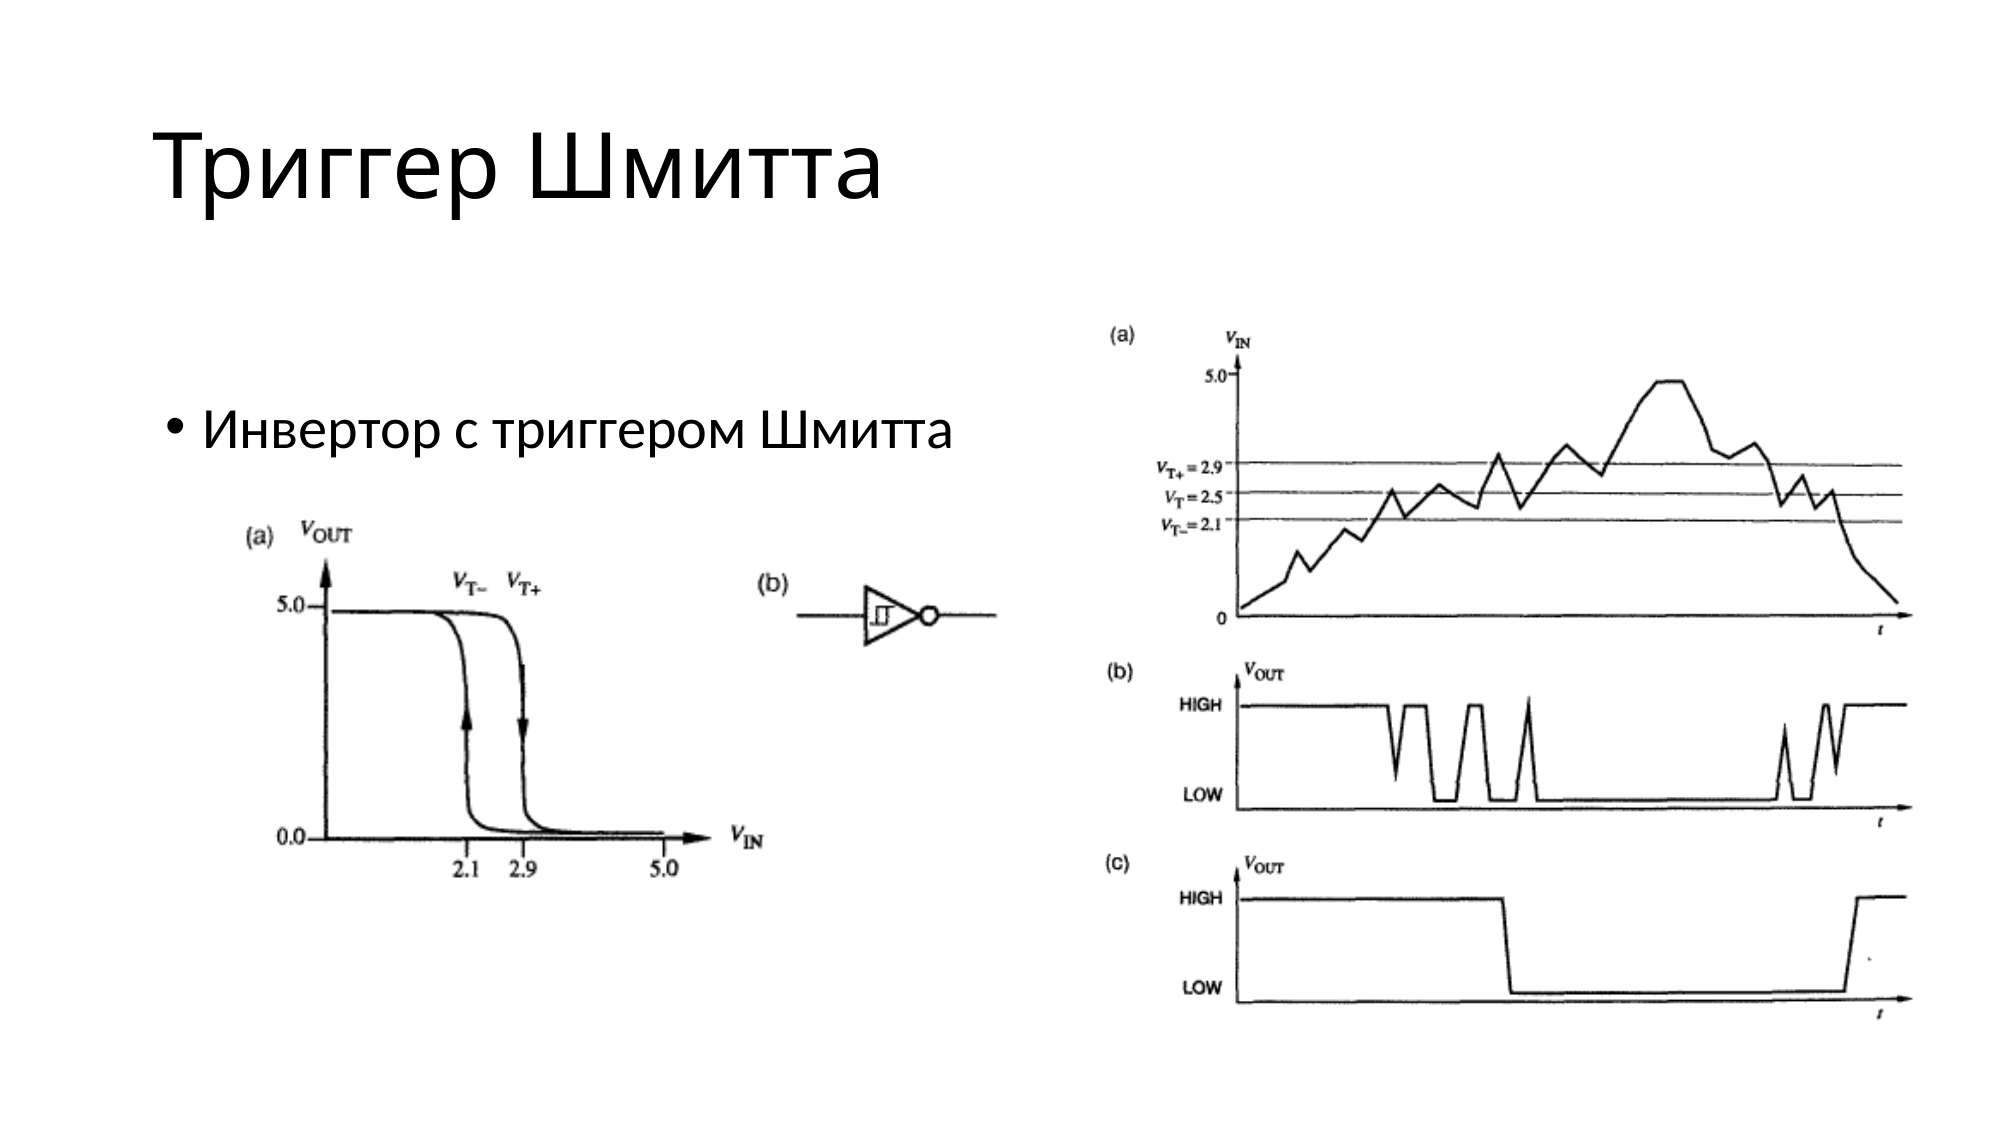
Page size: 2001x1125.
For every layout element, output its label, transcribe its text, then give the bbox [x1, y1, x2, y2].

picture [1056, 299, 1954, 1036]
list Инвертор с триггером Шмитта [150, 299, 1000, 1014]
title Триггер Шмитта [137, 59, 1863, 278]
list [1012, 234, 1925, 1014]
picture [211, 509, 1024, 890]
